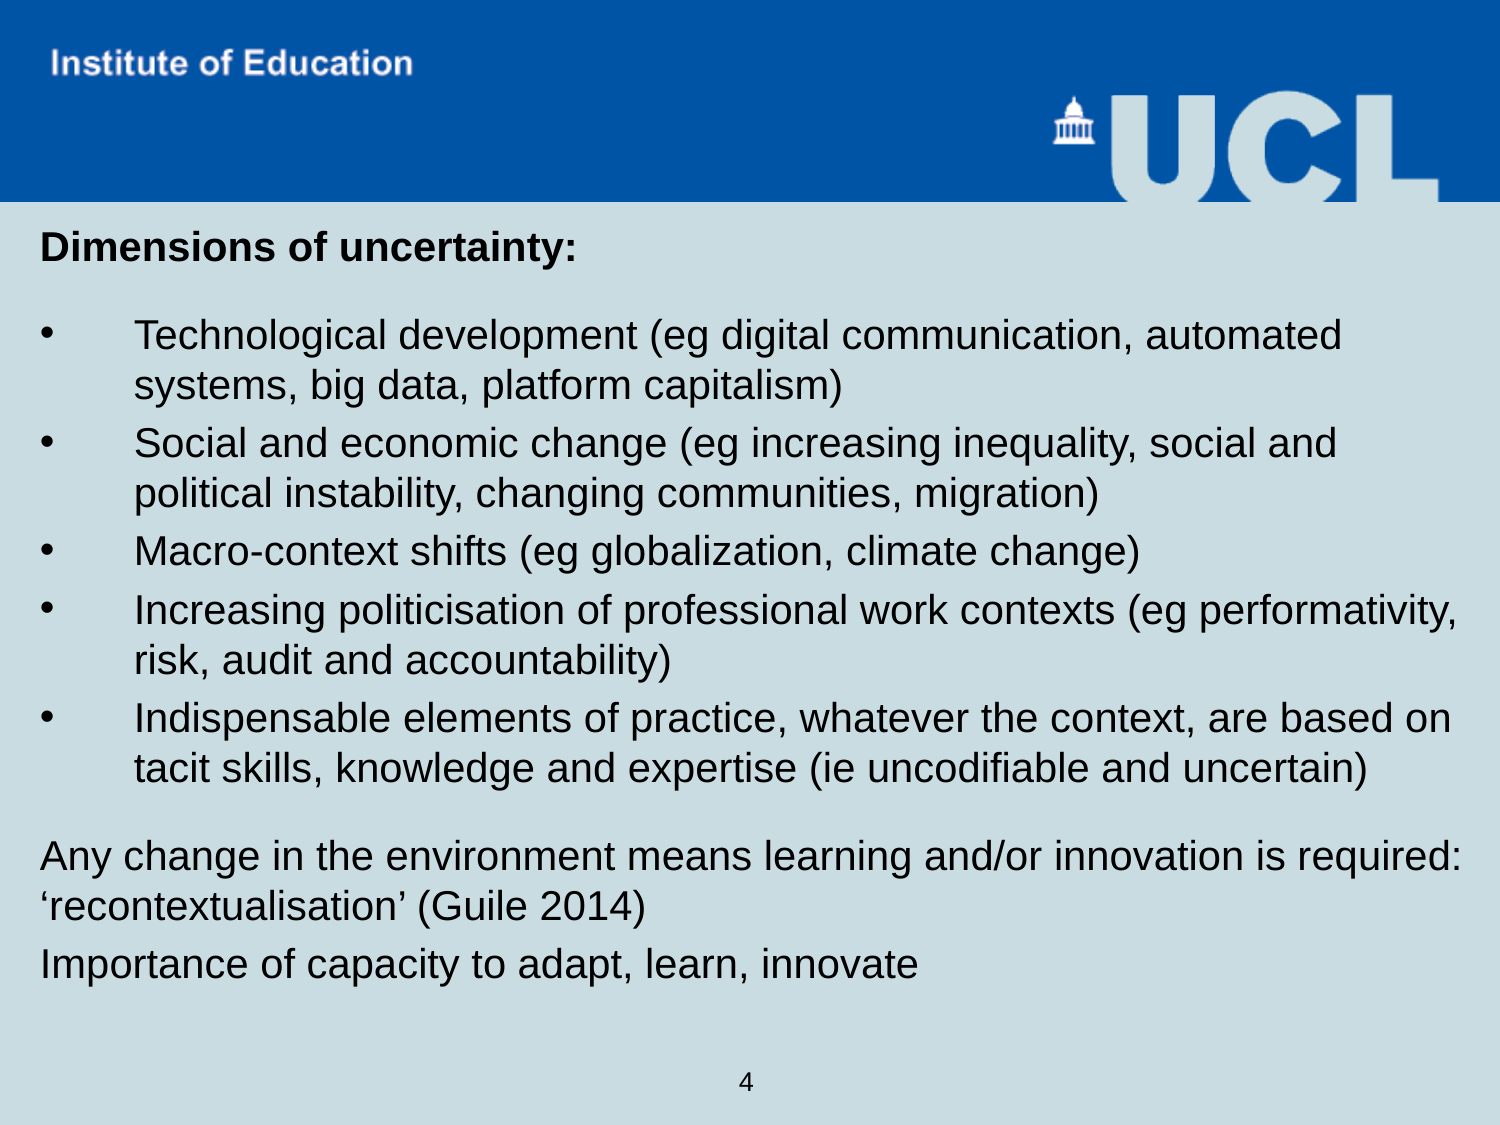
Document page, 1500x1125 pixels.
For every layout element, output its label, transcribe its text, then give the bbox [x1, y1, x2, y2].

picture [0, 0, 1500, 202]
list Dimensions of uncertainty: Technological development (eg digital communication, automated systems, big data, platform capitalism) Social and economic change (eg increasing inequality, social and political instability, changing communities, migration) Macro-context shifts (eg globalization, climate change) Increasing politicisation of professional work contexts (eg performativity, risk, audit and accountability) Indispensable elements of practice, whatever the context, are based on tacit skills, knowledge and expertise (ie uncodifiable and uncertain) Any change in the environment means learning and/or innovation is required: ‘recontextualisation’ (Guile 2014) Importance of capacity to adapt, learn, innovate [25, 212, 1484, 1068]
list 4 [56, 1056, 1437, 1108]
